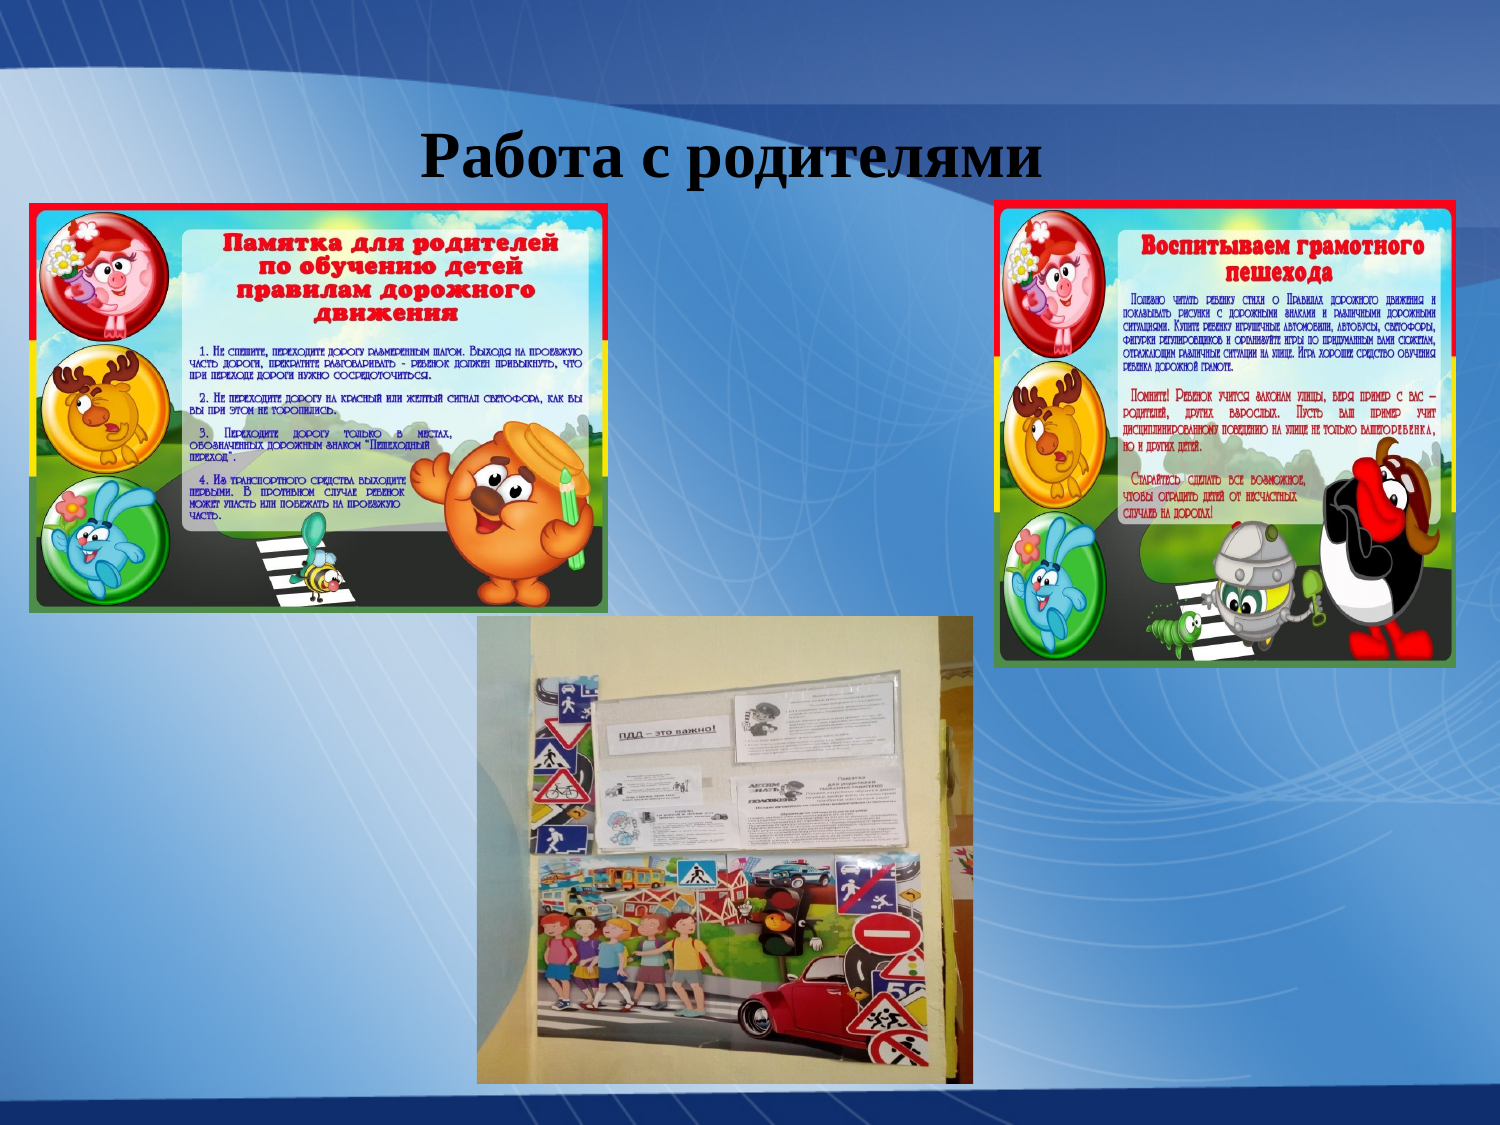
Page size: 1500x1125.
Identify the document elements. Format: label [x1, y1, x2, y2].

list [29, 203, 609, 614]
picture [0, 0, 1500, 1125]
